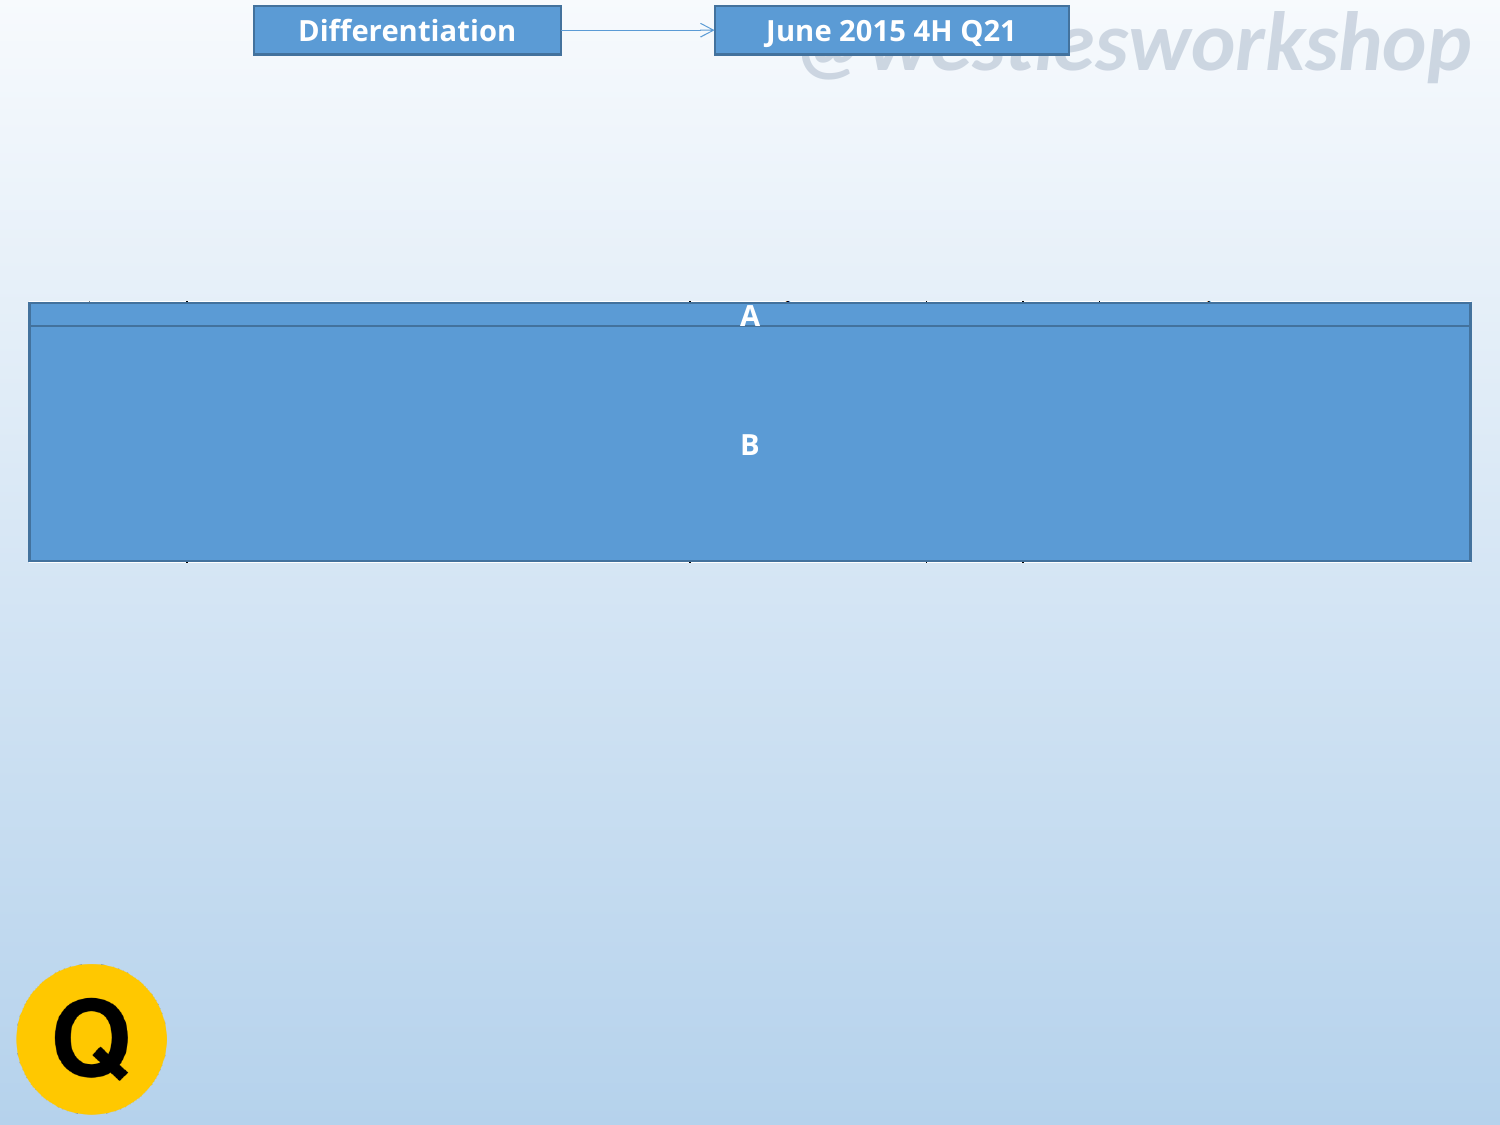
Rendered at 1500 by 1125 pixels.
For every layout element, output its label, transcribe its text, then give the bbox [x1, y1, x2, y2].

text_box June 2015 4H Q21 [714, 5, 1070, 56]
picture [0, 940, 191, 1125]
picture [29, 301, 1471, 563]
text_box Differentiation [253, 5, 562, 56]
